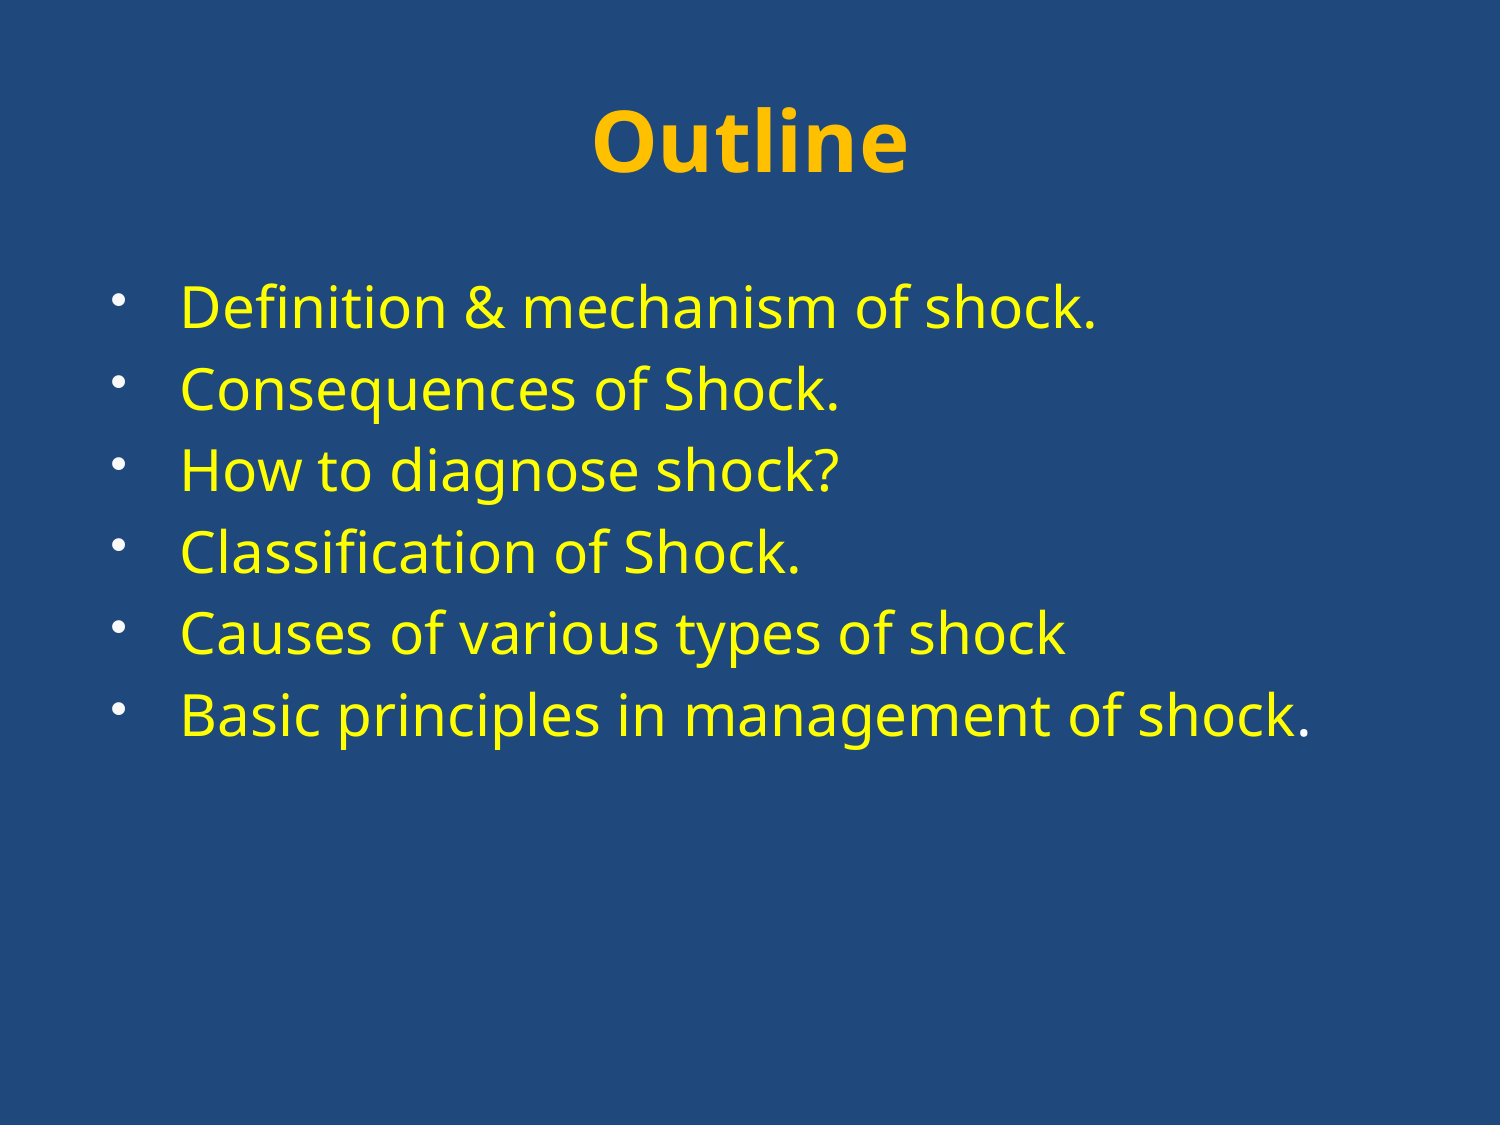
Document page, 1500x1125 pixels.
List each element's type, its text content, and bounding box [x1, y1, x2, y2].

title Outline [75, 45, 1425, 233]
list Definition & mechanism of shock. Consequences of Shock. How to diagnose shock? Classification of Shock. Causes of various types of shock Basic principles in management of shock. [74, 262, 1426, 1036]
